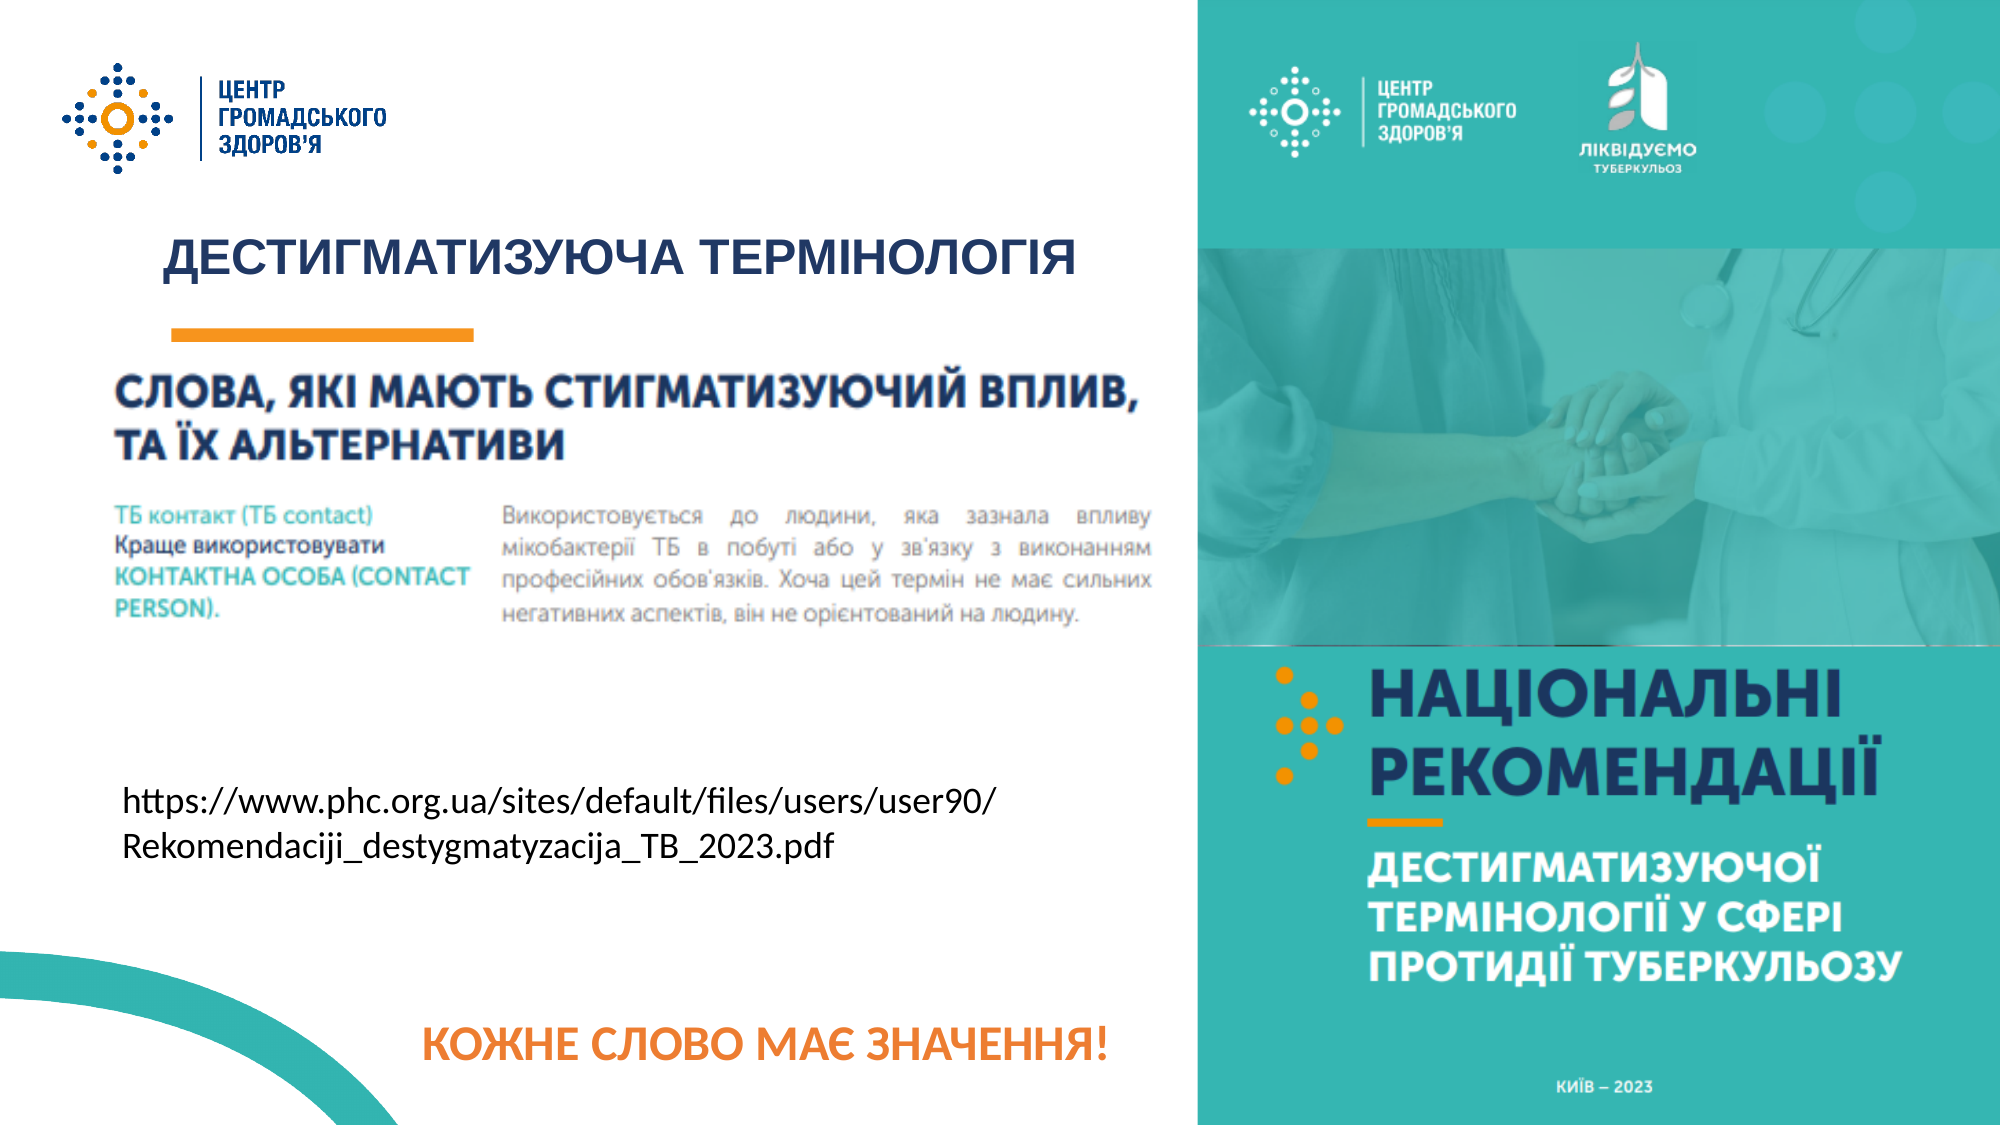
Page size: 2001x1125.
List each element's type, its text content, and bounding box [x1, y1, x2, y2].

title ДЕСТИГМАТИЗУЮЧА ТЕРМІНОЛОГІЯ [0, 143, 1197, 366]
picture [0, 951, 471, 1125]
text_box https://www.phc.org.ua/sites/default/files/users/user90/Rekomendaciji_destygmatyzacija_TB_2023.pdf [107, 768, 1108, 874]
picture [53, 0, 2000, 1125]
picture [62, 63, 386, 143]
text_box КОЖНЕ СЛОВО МАЄ ЗНАЧЕННЯ! [471, 1002, 1126, 1078]
